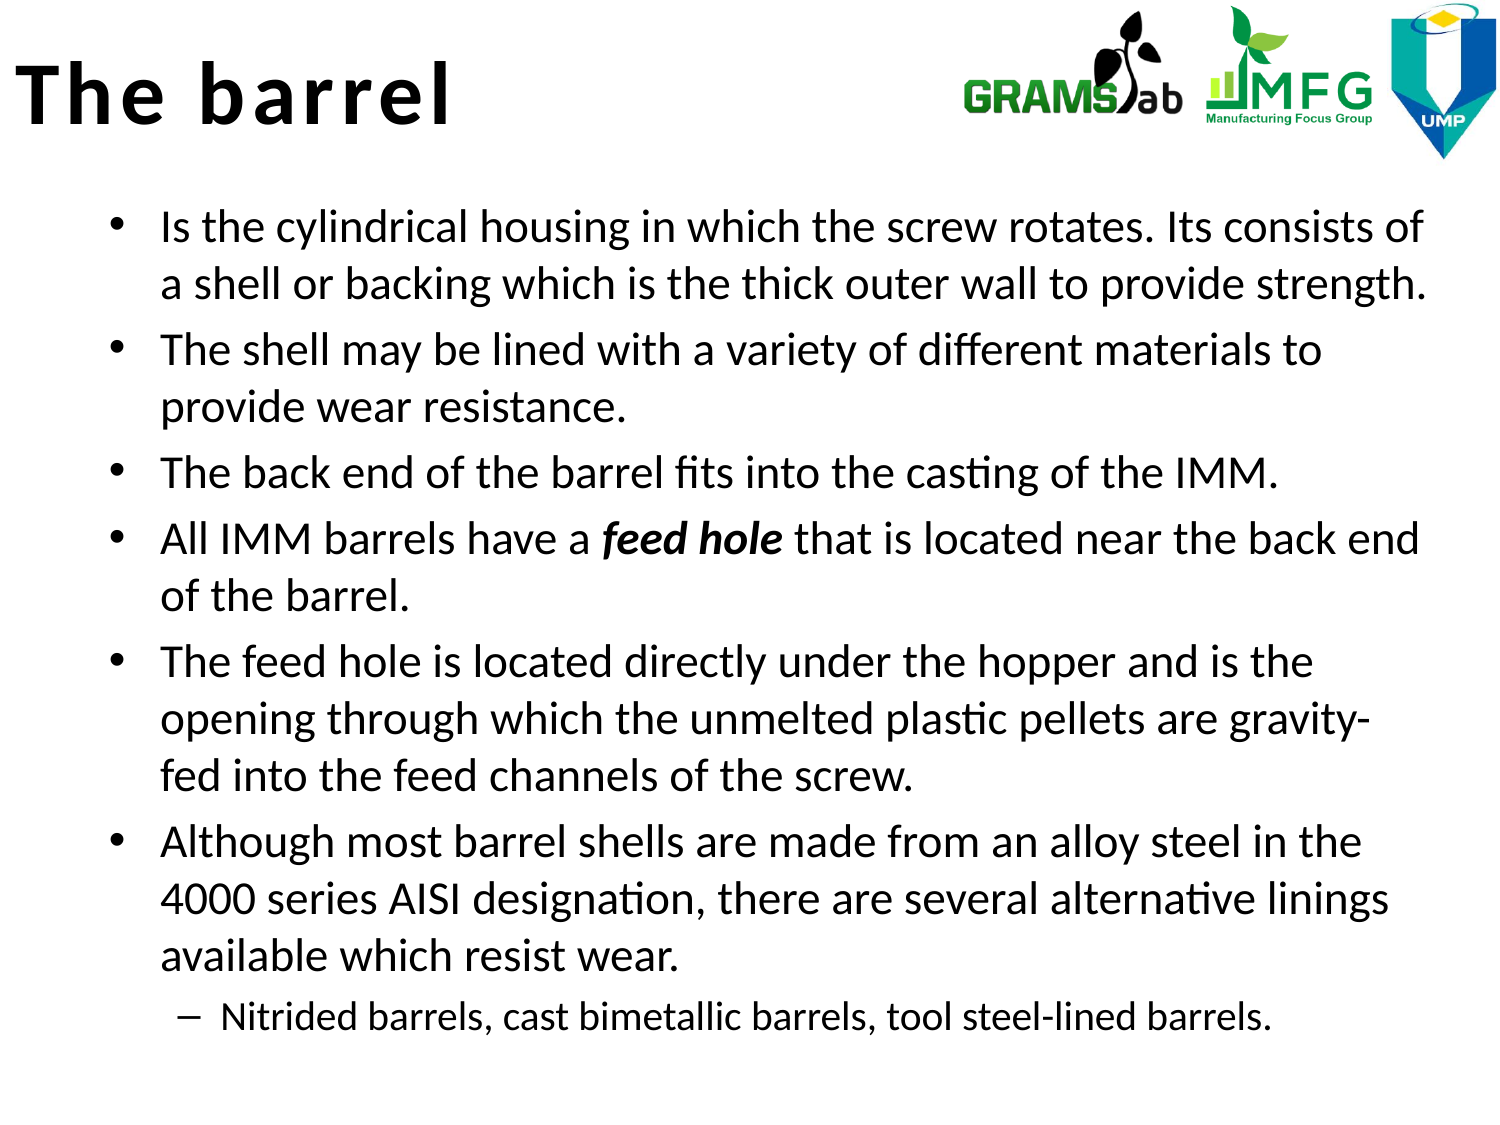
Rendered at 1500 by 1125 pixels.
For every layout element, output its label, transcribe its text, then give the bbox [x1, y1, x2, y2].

title The barrel [0, 27, 750, 150]
picture [962, 0, 1184, 167]
picture [1387, 0, 1500, 167]
picture [1199, 1, 1378, 130]
list Is the cylindrical housing in which the screw rotates. Its consists of a shell or backing which is the thick outer wall to provide strength. The shell may be lined with a variety of different materials to provide wear resistance. The back end of the barrel fits into the casting of the IMM. All IMM barrels have a feed hole that is located near the back end of the barrel. The feed hole is located directly under the hopper and is the opening through which the unmelted plastic pellets are gravity-fed into the feed channels of the screw. Although most barrel shells are made from an alloy steel in the 4000 series AISI designation, there are several alternative linings available which resist wear. Nitrided barrels, cast bimetallic barrels, tool steel-lined barrels. [93, 187, 1444, 1100]
